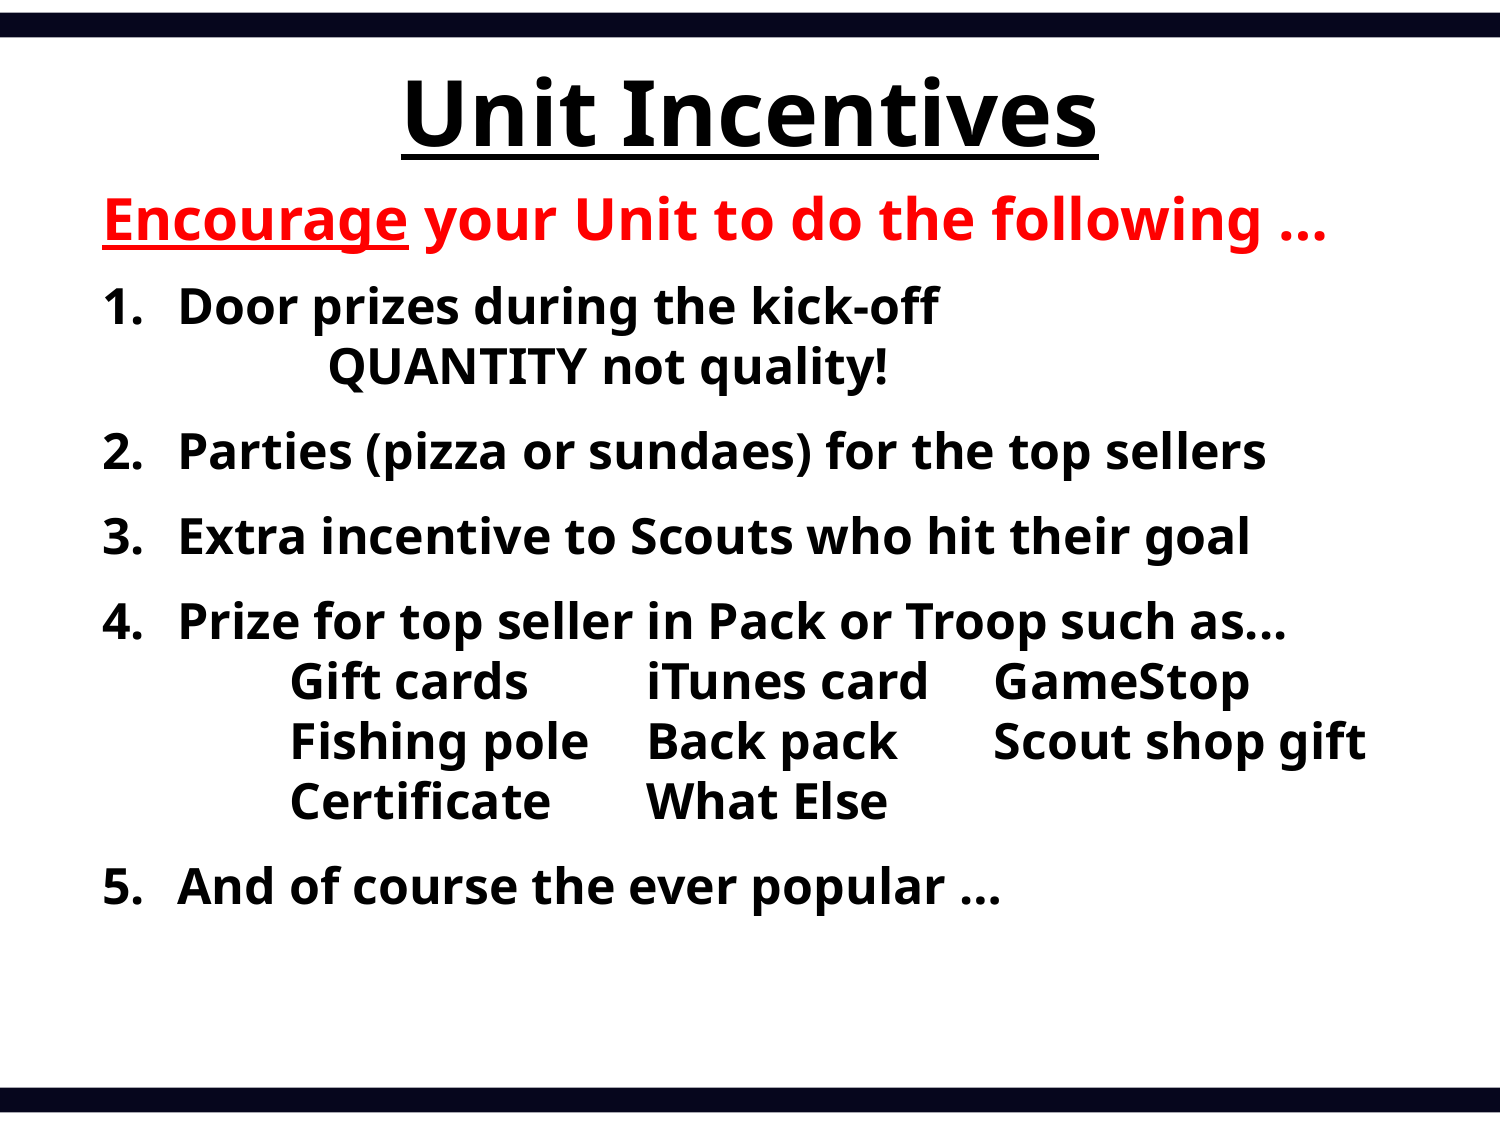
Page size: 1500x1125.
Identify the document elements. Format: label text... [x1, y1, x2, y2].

text_box Unit Incentives [0, 45, 1500, 175]
text_box Encourage your Unit to do the following … Door prizes during the kick-off QUANTITY not quality! Parties (pizza or sundaes) for the top sellers Extra incentive to Scouts who hit their goal Prize for top seller in Pack or Troop such as... Gift cards iTunes card GameStop Fishing pole Back pack Scout shop gift Certificate What Else And of course the ever popular … [87, 175, 1413, 948]
text_box [0, 12, 1500, 38]
text_box [0, 1087, 1500, 1113]
